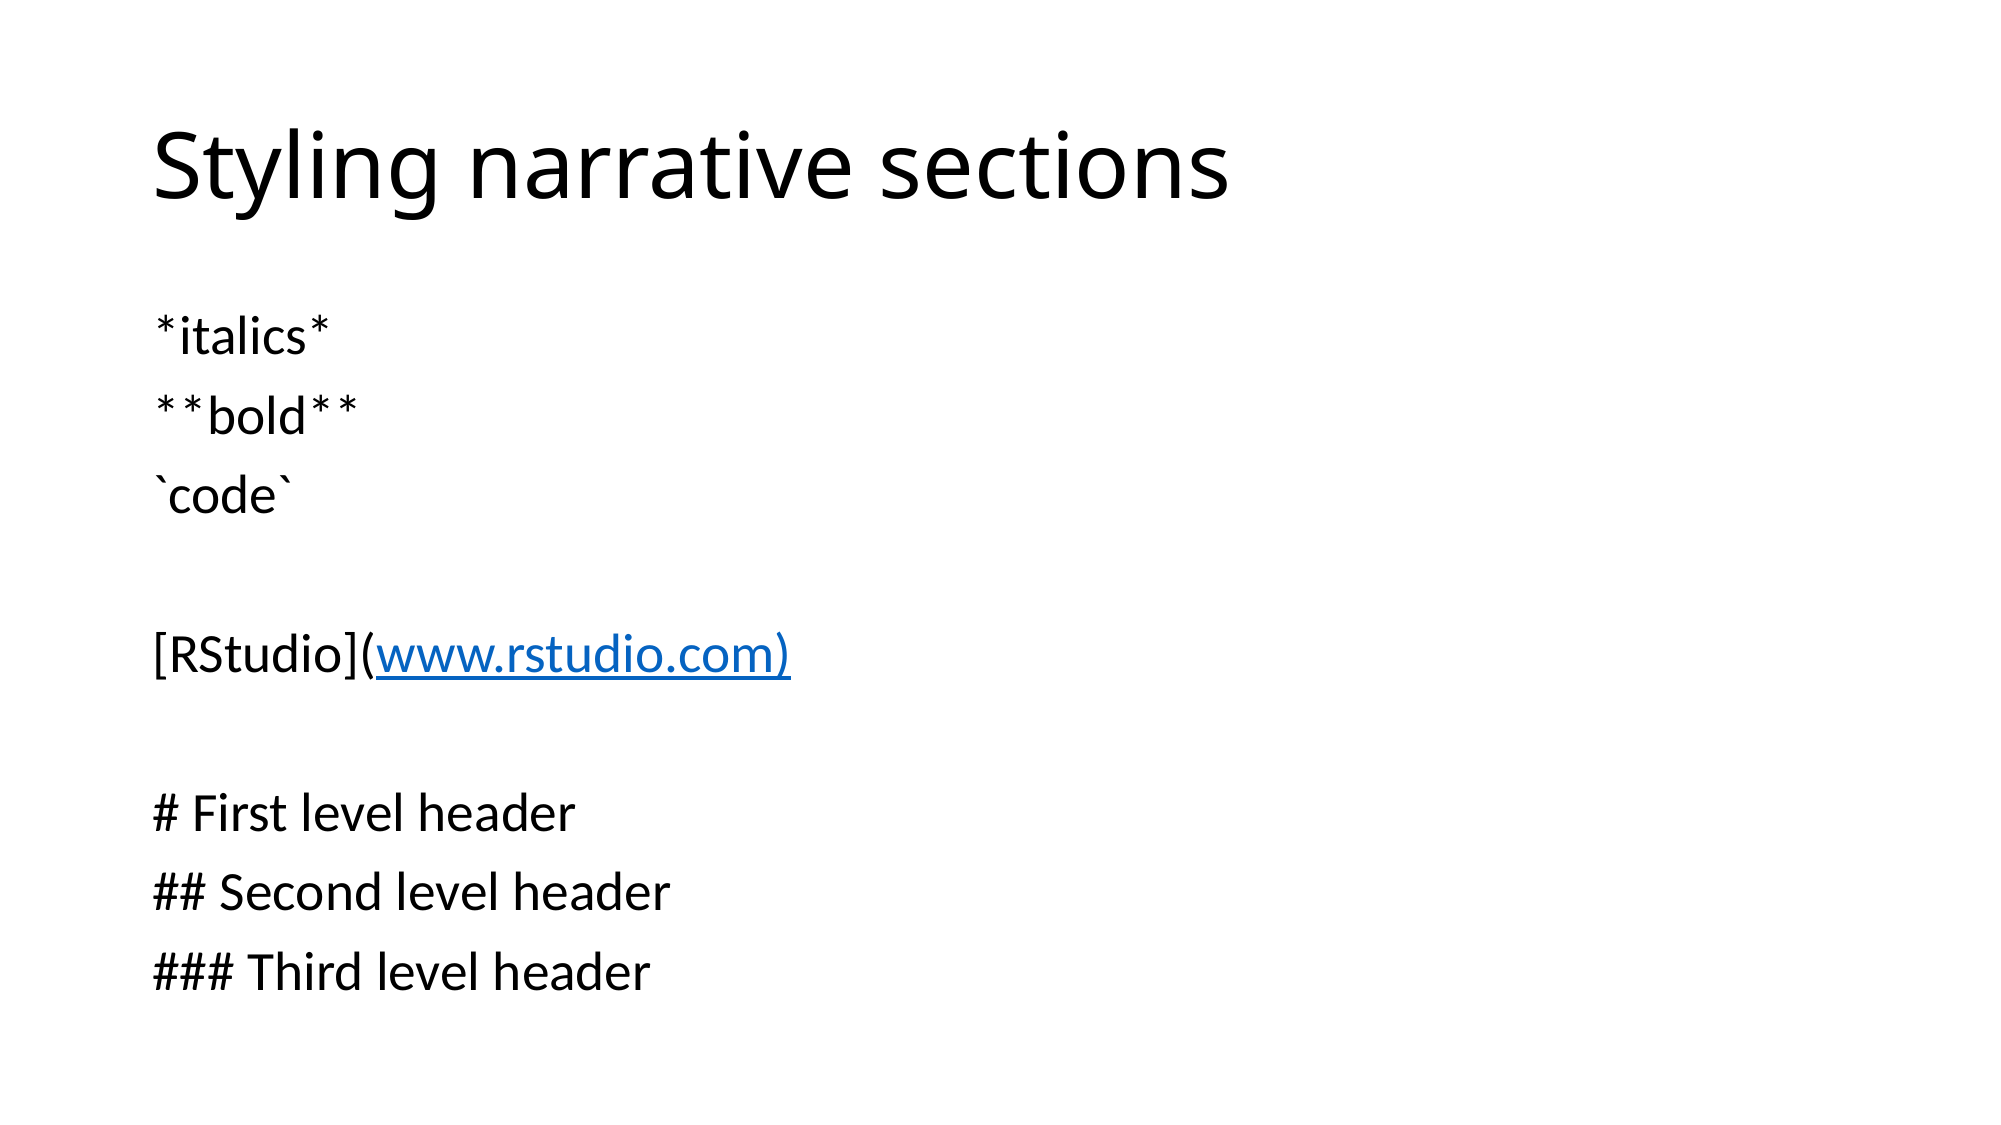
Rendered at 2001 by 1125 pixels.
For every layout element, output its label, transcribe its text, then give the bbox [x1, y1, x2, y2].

title Styling narrative sections [137, 59, 1863, 278]
list *italics* **bold** `code` [RStudio](www.rstudio.com) # First level header ## Second level header ### Third level header [137, 299, 1863, 1014]
